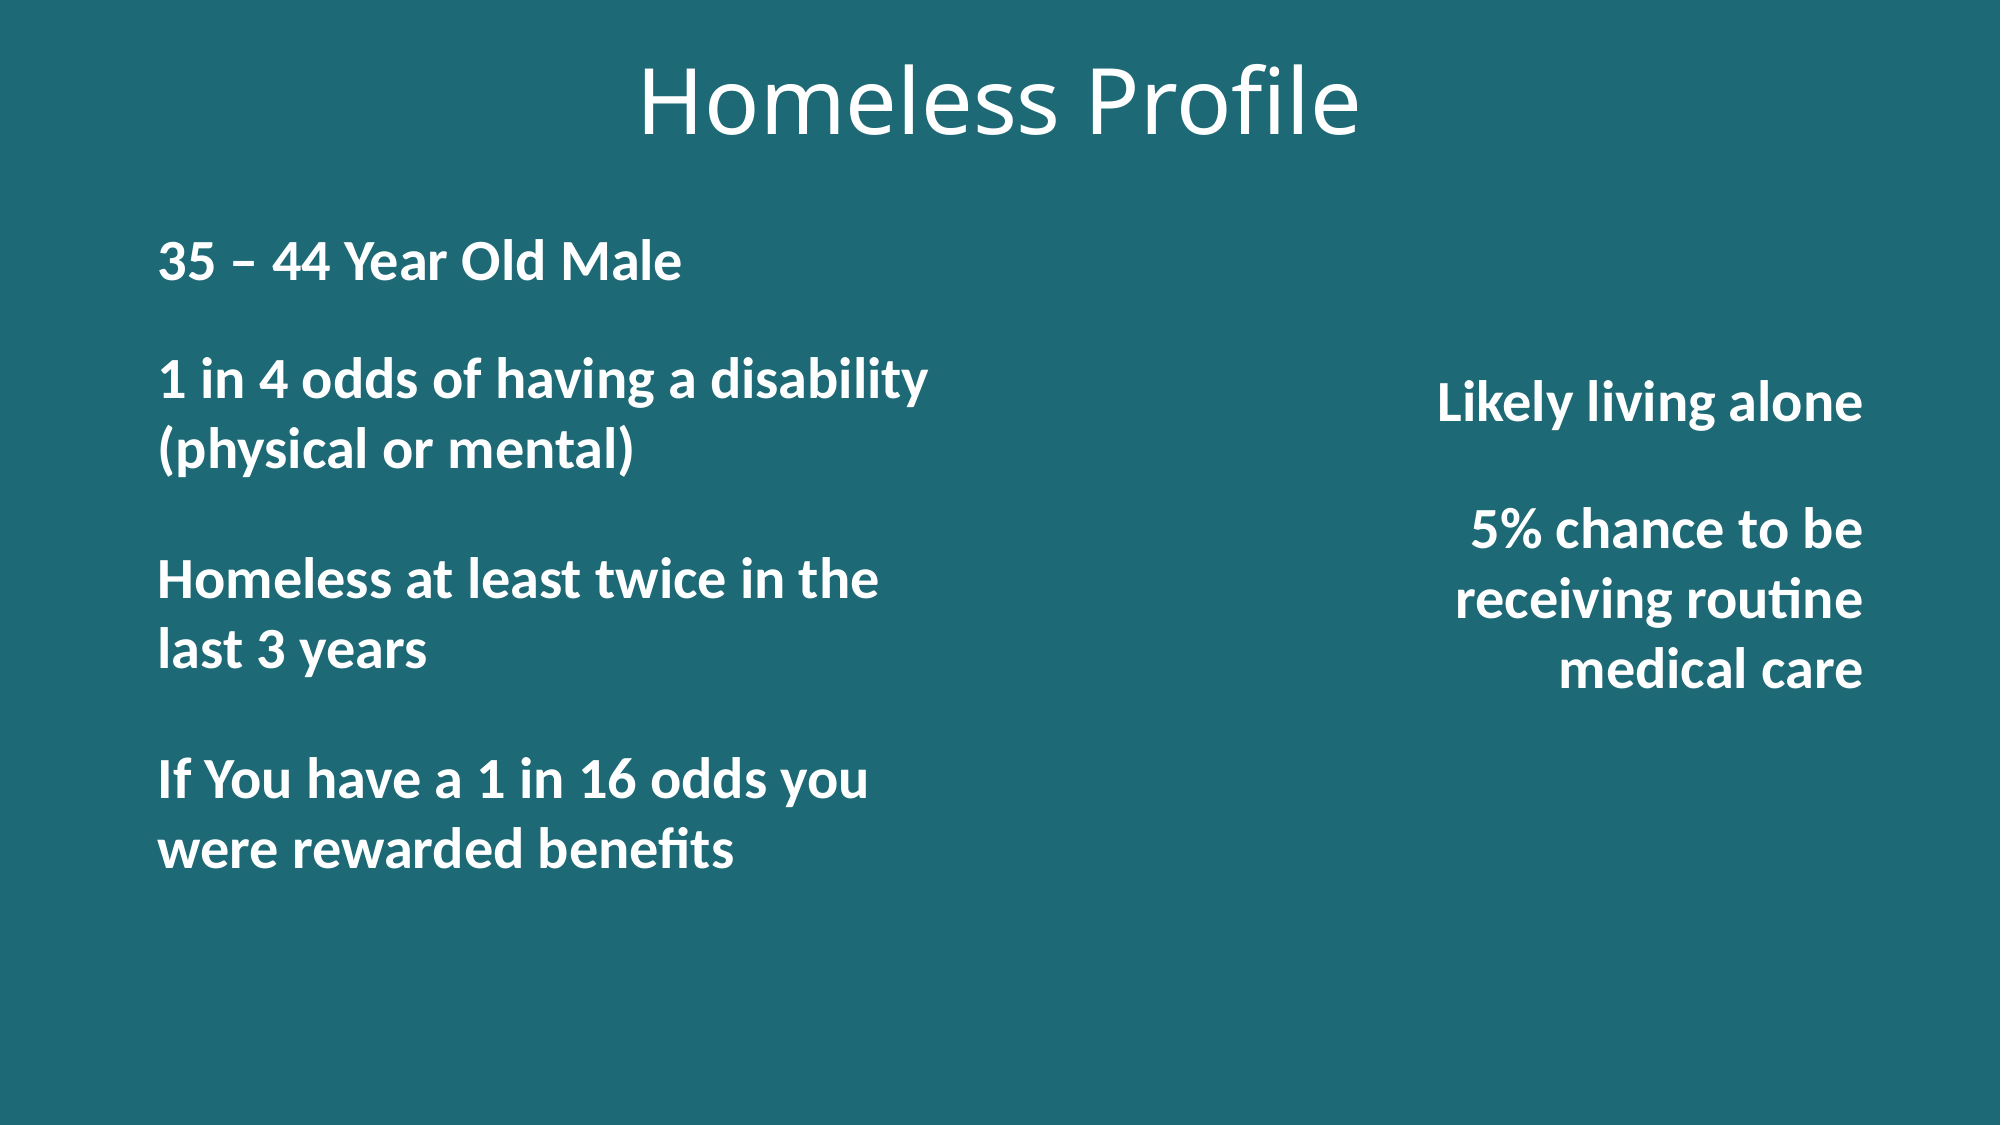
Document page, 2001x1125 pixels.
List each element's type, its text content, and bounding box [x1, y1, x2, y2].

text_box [1283, 355, 1879, 710]
title Homeless Profile [0, 37, 2000, 172]
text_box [142, 214, 988, 889]
